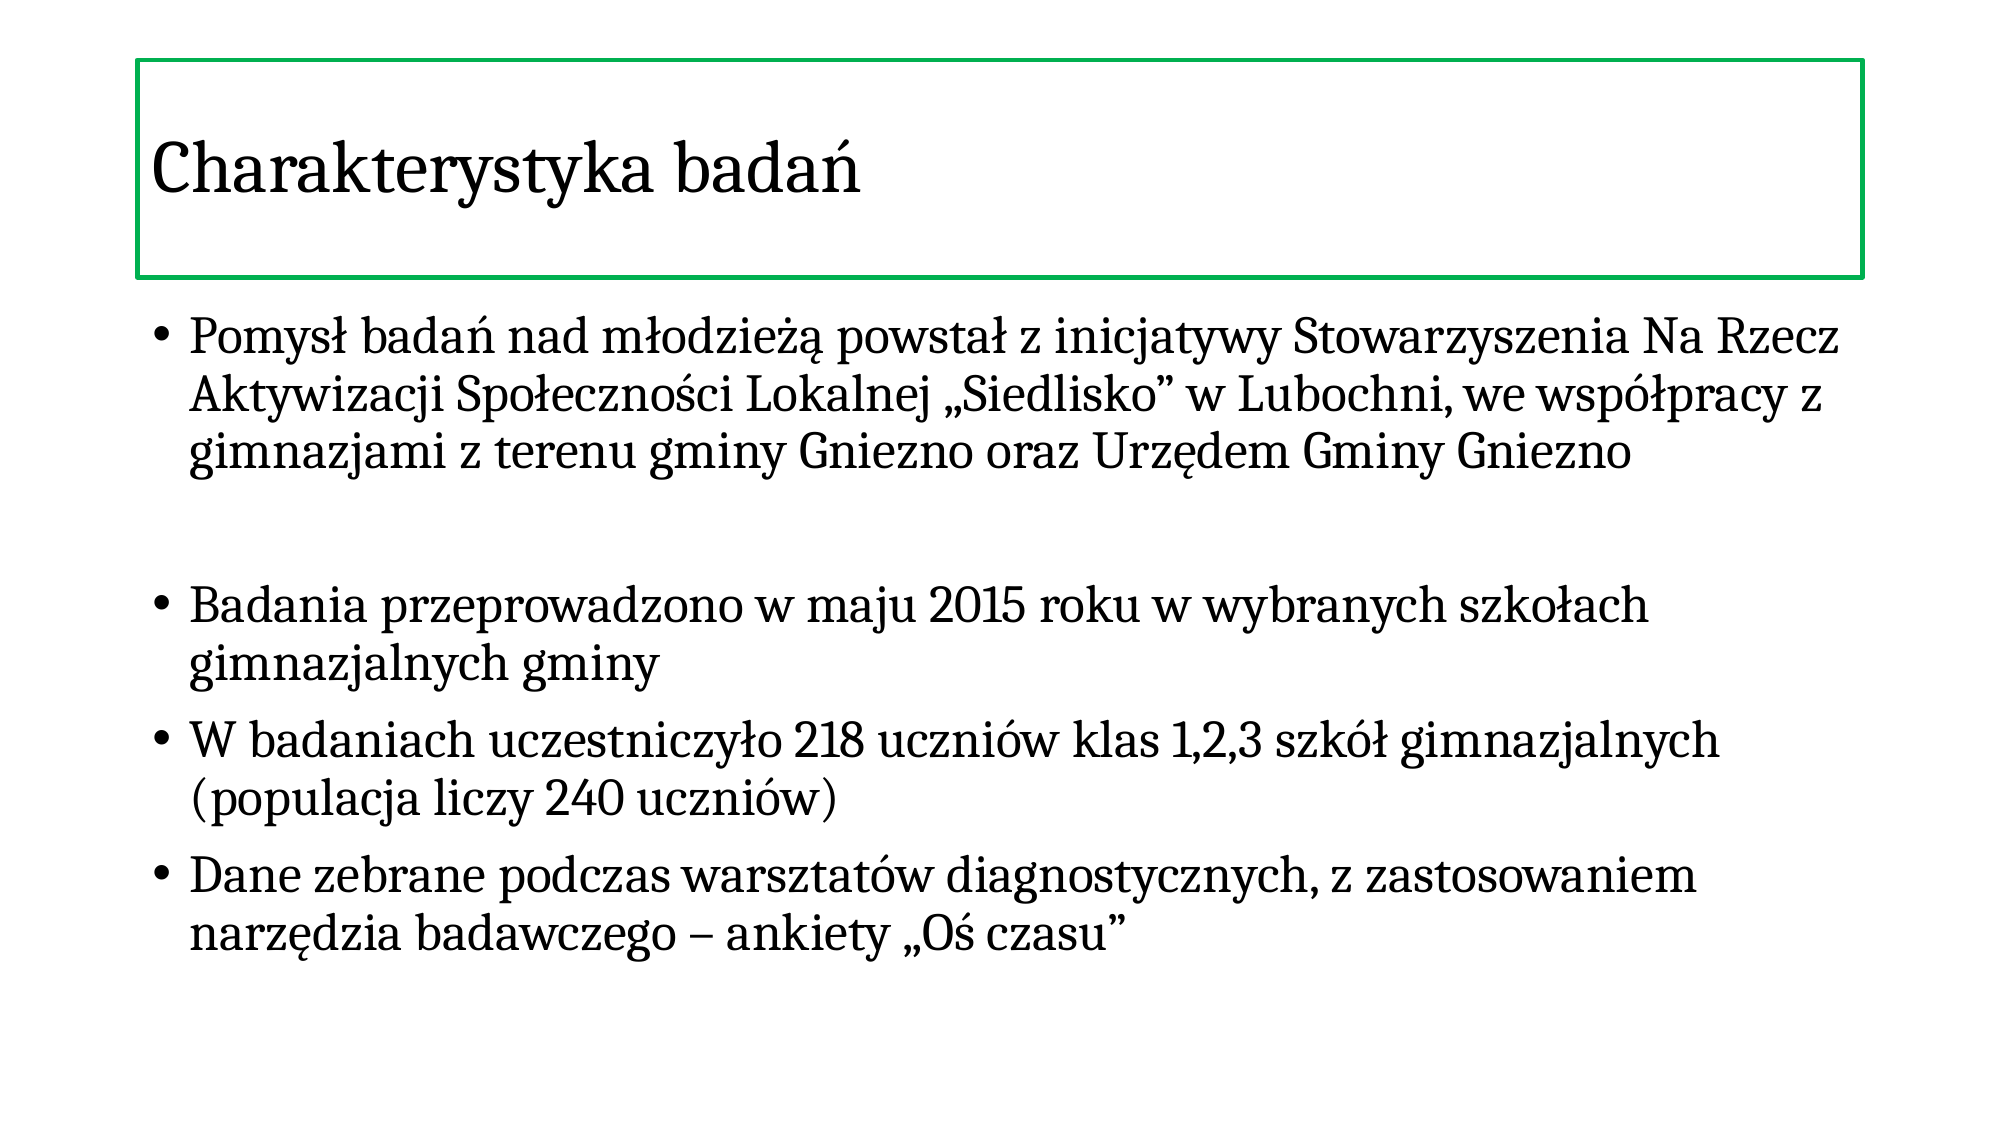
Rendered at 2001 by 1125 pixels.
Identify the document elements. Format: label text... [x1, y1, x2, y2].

list Pomysł badań nad młodzieżą powstał z inicjatywy Stowarzyszenia Na Rzecz Aktywizacji Społeczności Lokalnej „Siedlisko” w Lubochni, we współpracy z gimnazjami z terenu gminy Gniezno oraz Urzędem Gminy Gniezno Badania przeprowadzono w maju 2015 roku w wybranych szkołach gimnazjalnych gminy W badaniach uczestniczyło 218 uczniów klas 1,2,3 szkół gimnazjalnych (populacja liczy 240 uczniów) Dane zebrane podczas warsztatów diagnostycznych, z zastosowaniem narzędzia badawczego – ankiety „Oś czasu” [137, 299, 1863, 1014]
title Charakterystyka badań [137, 59, 1863, 278]
